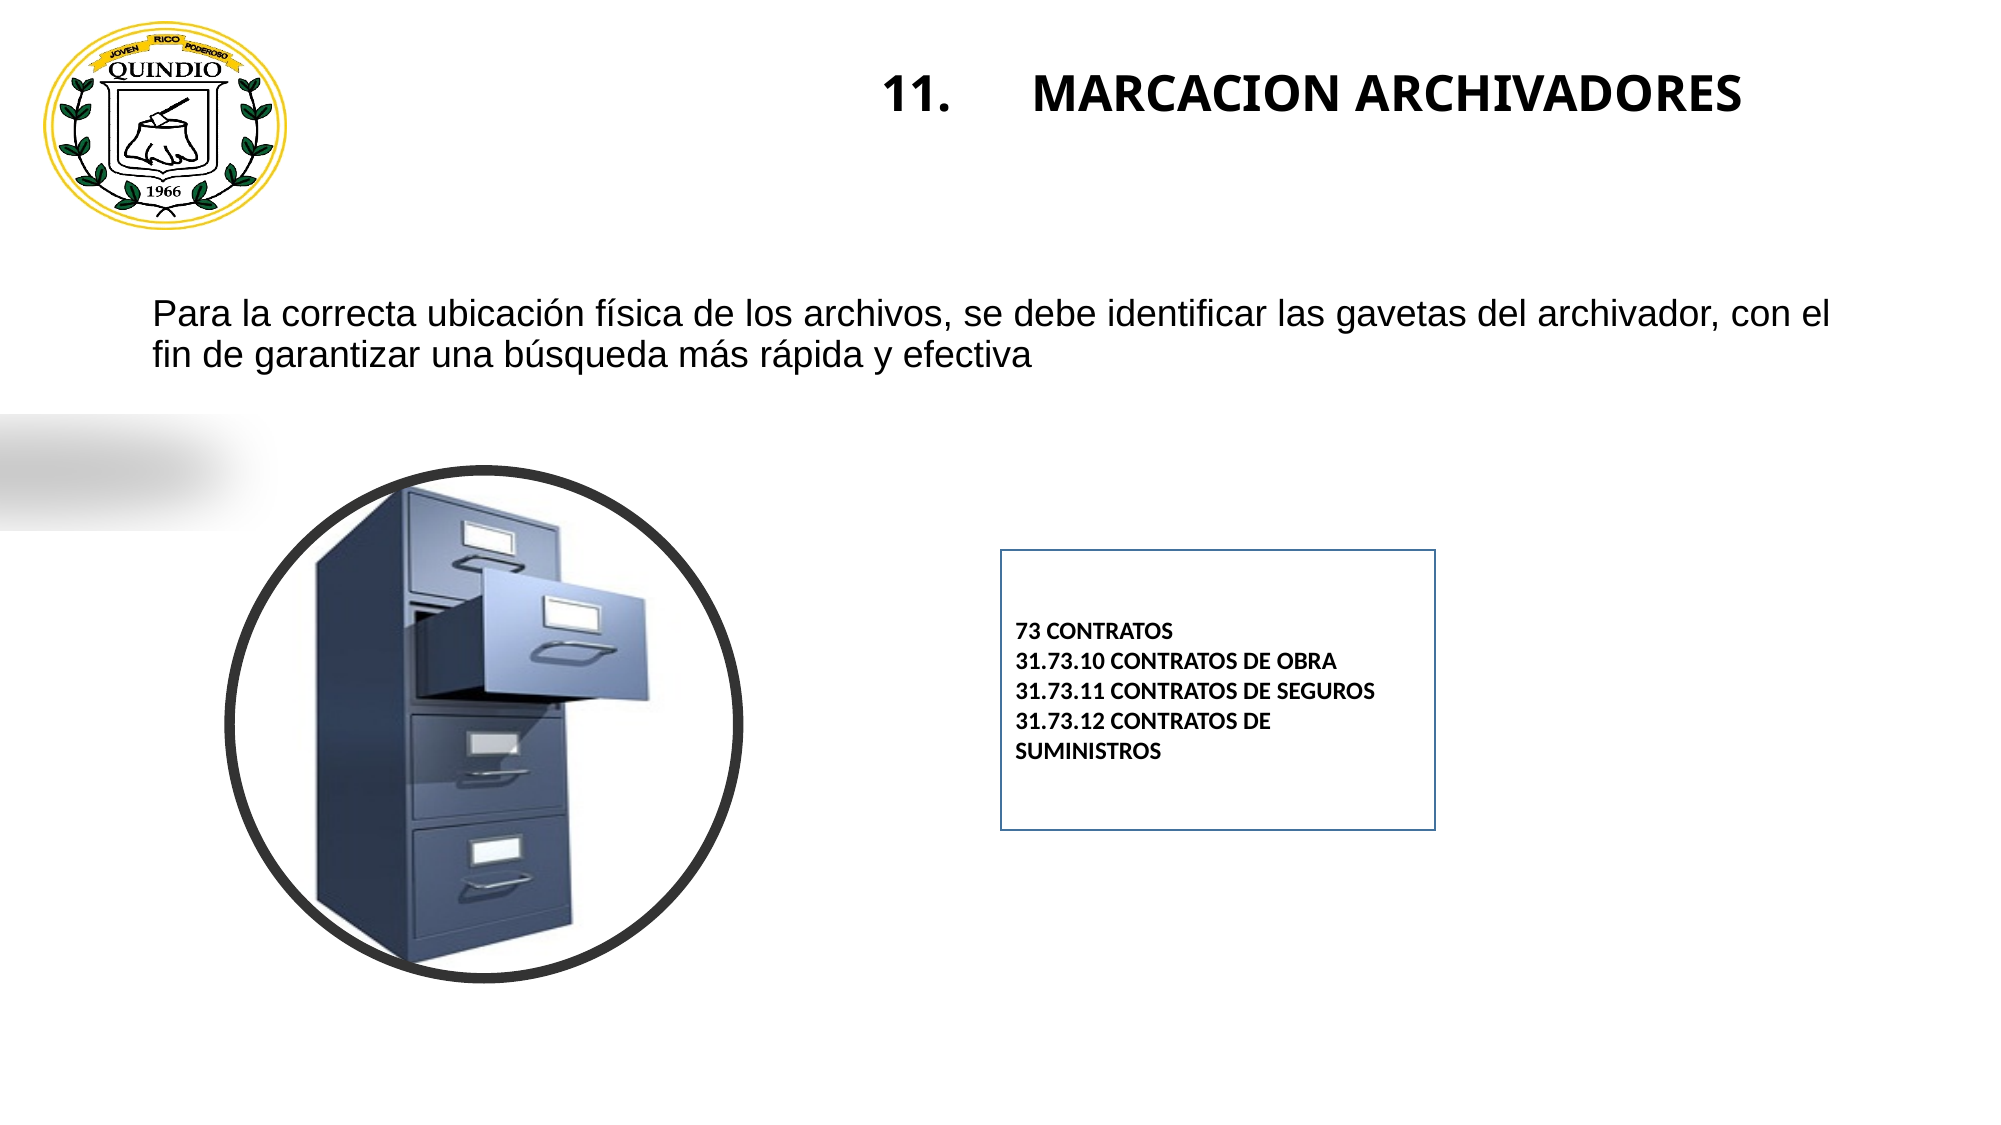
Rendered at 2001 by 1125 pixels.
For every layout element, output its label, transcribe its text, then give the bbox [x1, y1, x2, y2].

list Para la correcta ubicación física de los archivos, se debe identificar las gavetas del archivador, con el fin de garantizar una búsqueda más rápida y efectiva [137, 221, 1863, 1014]
title 11. MARCACION ARCHIVADORES [738, 3, 1887, 187]
picture [43, 21, 287, 230]
text_box 73 CONTRATOS 31.73.10 CONTRATOS DE OBRA 31.73.11 CONTRATOS DE SEGUROS 31.73.12 CONTRATOS DE SUMINISTROS [1000, 549, 1436, 831]
picture [229, 470, 739, 979]
